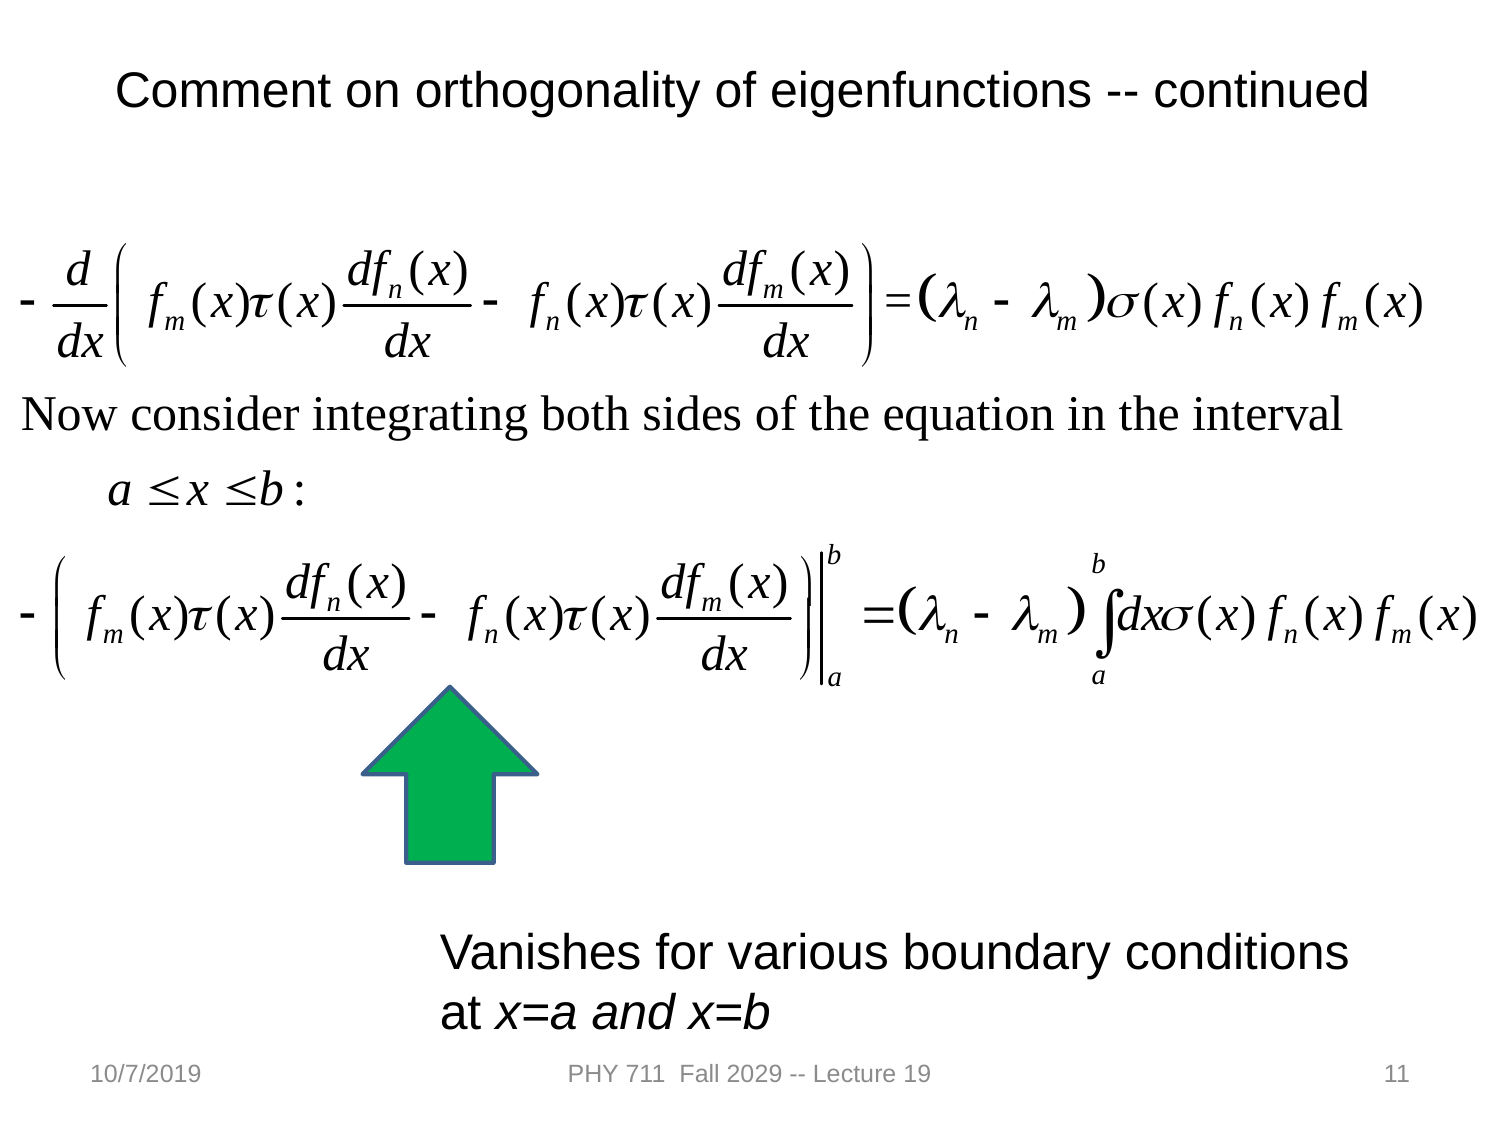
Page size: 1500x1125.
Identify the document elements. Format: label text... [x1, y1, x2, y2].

slide_number 11 [1074, 1042, 1425, 1103]
text_box Vanishes for various boundary conditions at x=a and x=b [425, 912, 1375, 1048]
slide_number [75, 1042, 425, 1103]
text_box [360, 708, 540, 865]
text_box Comment on orthogonality of eigenfunctions -- continued [99, 49, 1500, 125]
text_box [11, 230, 1489, 700]
footer PHY 711 Fall 2029 -- Lecture 19 [512, 1048, 988, 1103]
